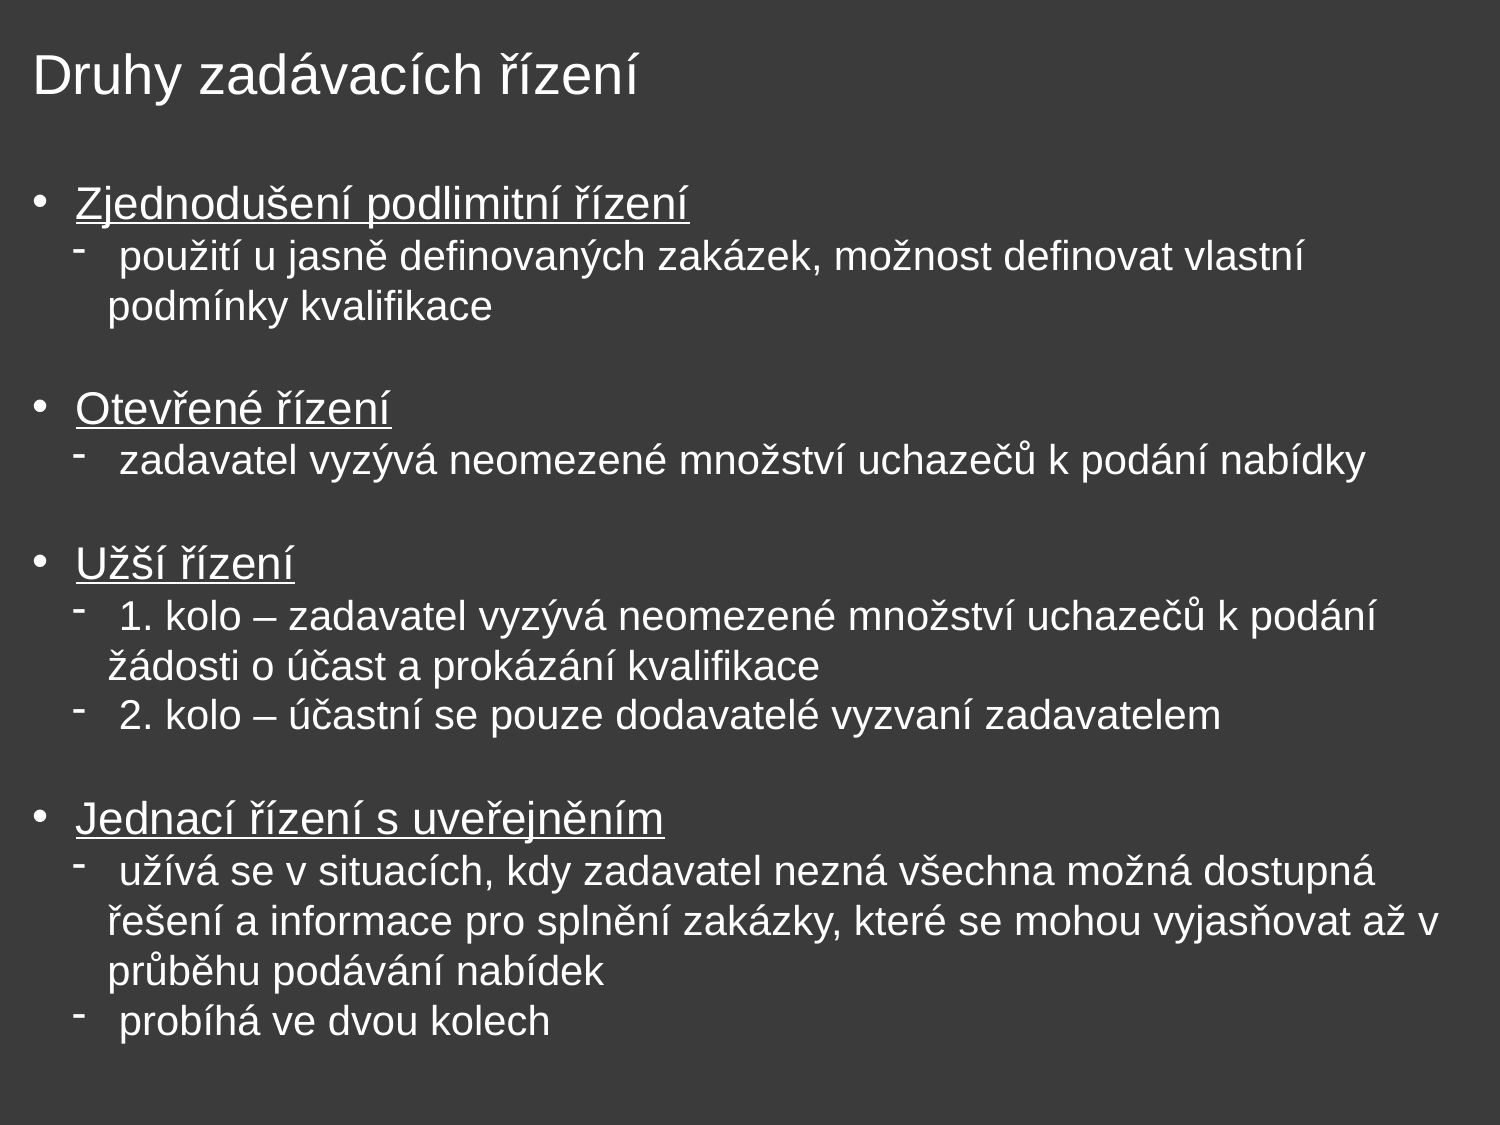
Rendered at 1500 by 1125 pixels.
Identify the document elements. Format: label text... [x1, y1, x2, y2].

text_box Druhy zadávacích řízení Zjednodušení podlimitní řízení použití u jasně definovaných zakázek, možnost definovat vlastní podmínky kvalifikace Otevřené řízení zadavatel vyzývá neomezené množství uchazečů k podání nabídky Užší řízení 1. kolo – zadavatel vyzývá neomezené množství uchazečů k podání žádosti o účast a prokázání kvalifikace 2. kolo – účastní se pouze dodavatelé vyzvaní zadavatelem Jednací řízení s uveřejněním užívá se v situacích, kdy zadavatel nezná všechna možná dostupná řešení a informace pro splnění zakázky, které se mohou vyjasňovat až v průběhu podávání nabídek probíhá ve dvou kolech [17, 30, 1459, 1125]
